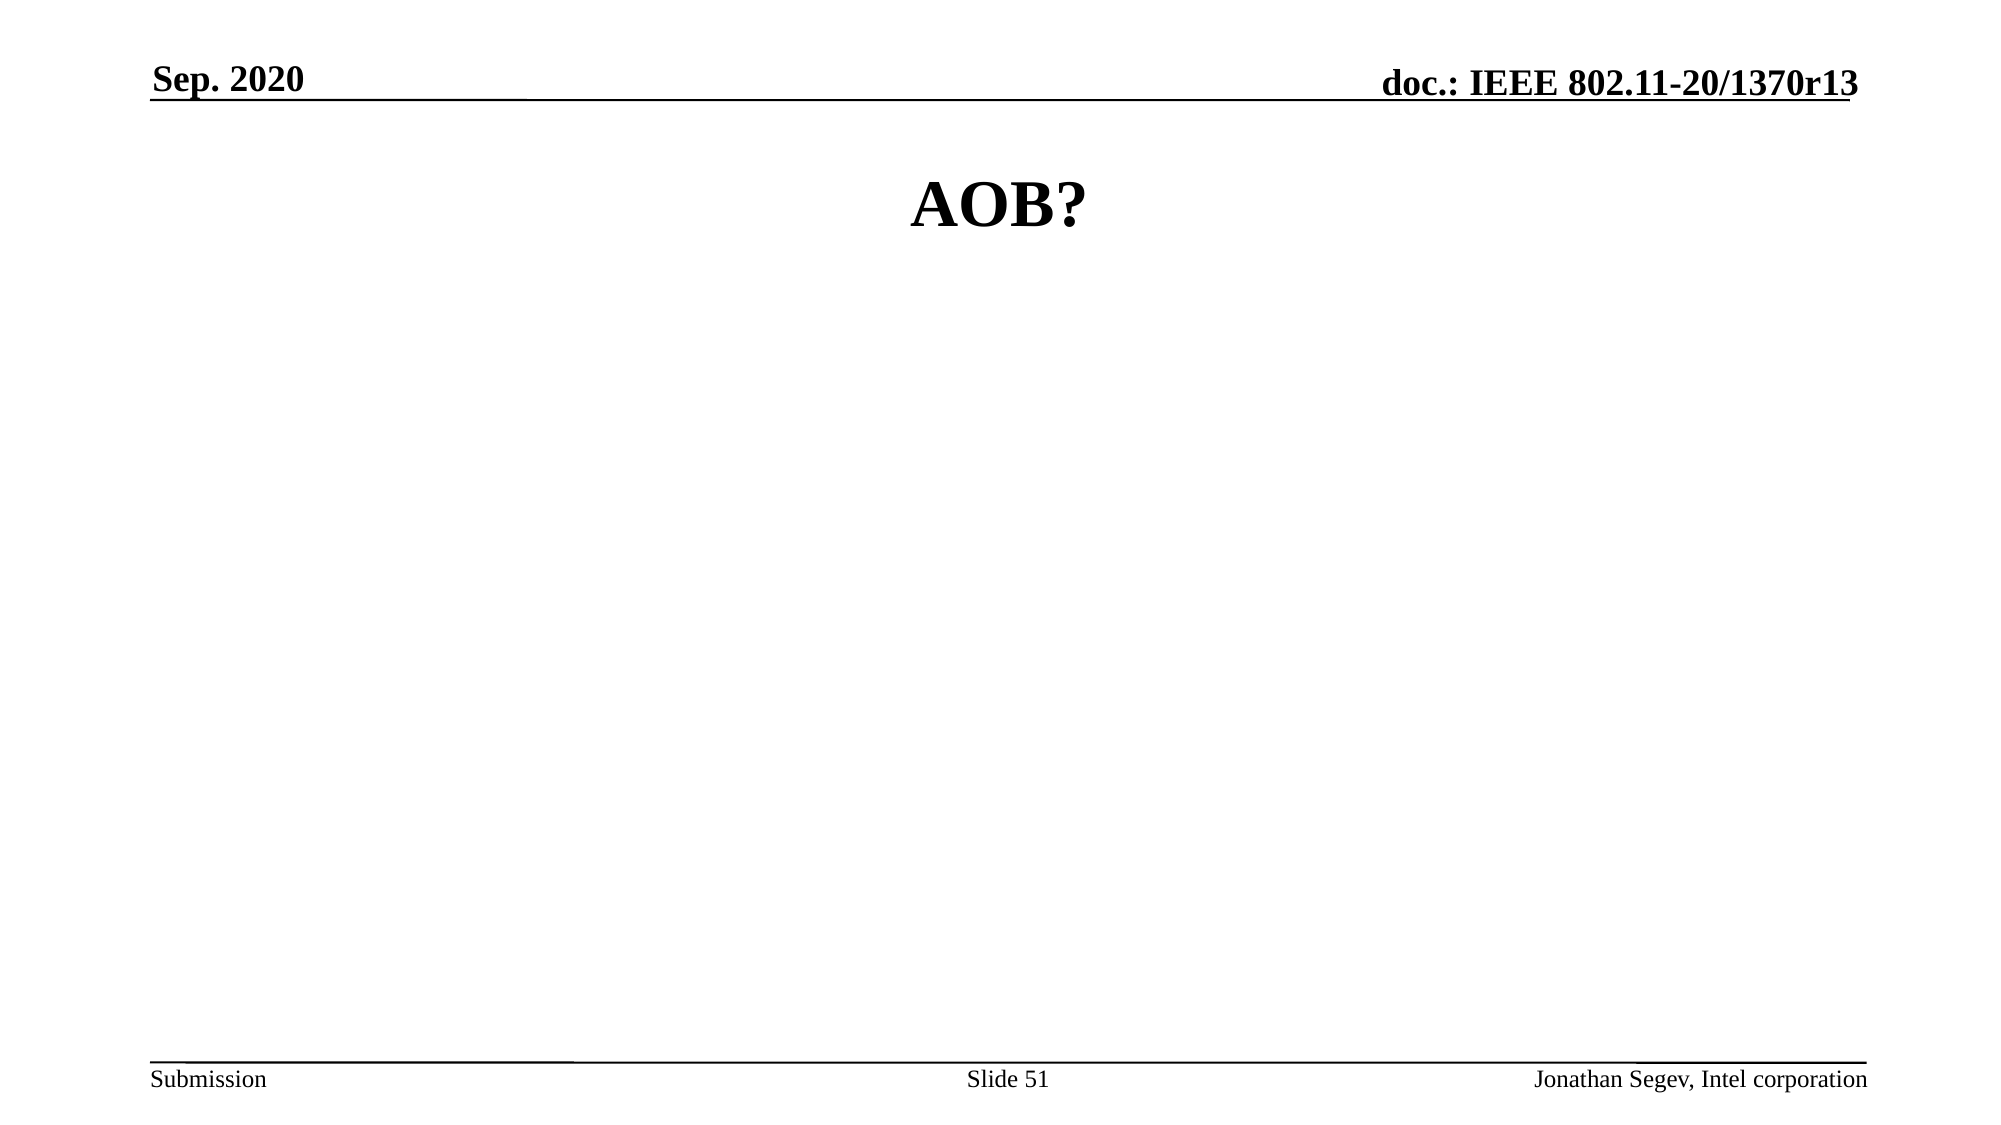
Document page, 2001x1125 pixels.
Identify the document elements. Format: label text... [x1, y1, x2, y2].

title AOB? [149, 112, 1850, 288]
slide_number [152, 54, 563, 100]
slide_number Slide 51 [950, 1061, 1067, 1123]
footer Jonathan Segev, Intel corporation [1171, 1061, 1869, 1093]
